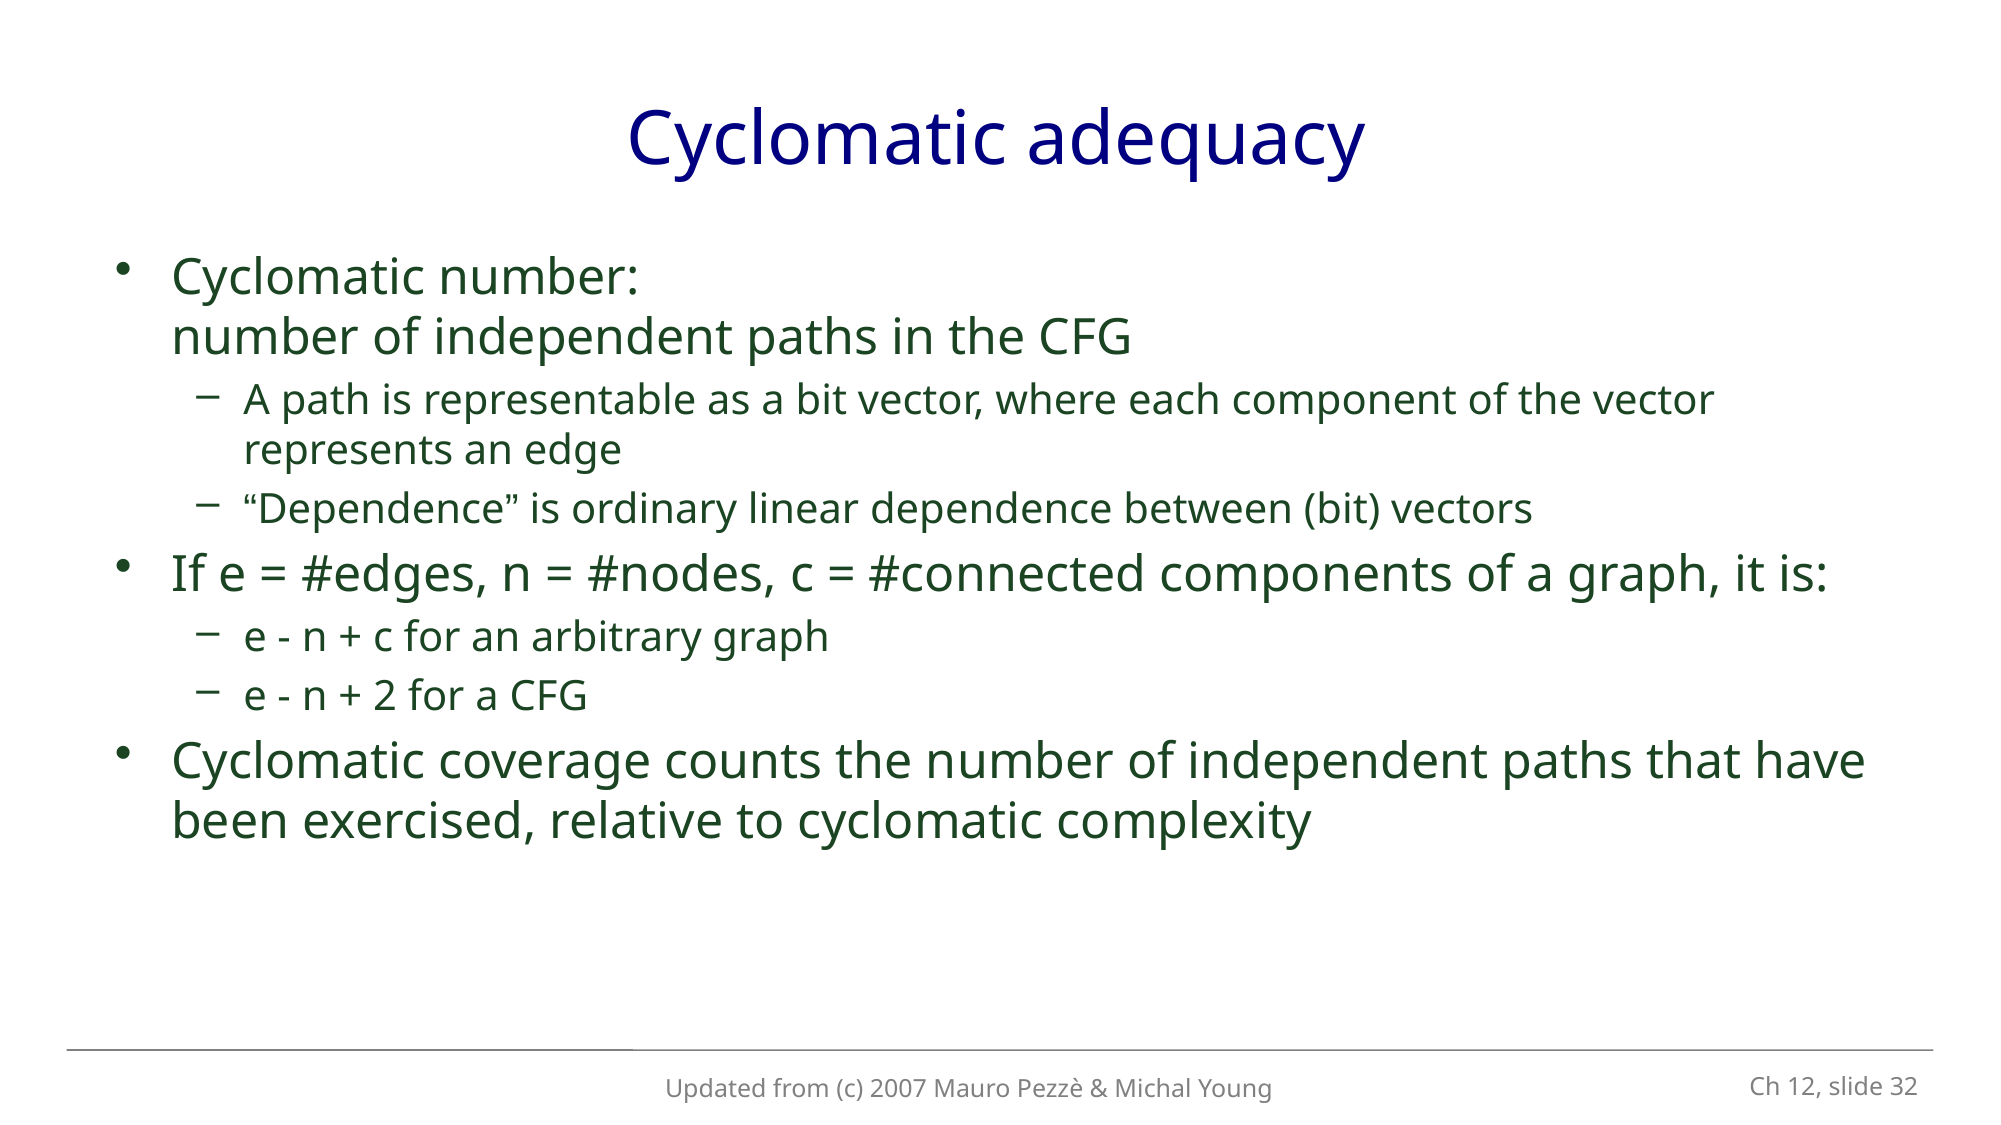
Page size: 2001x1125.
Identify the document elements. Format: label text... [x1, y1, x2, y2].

list Cyclomatic number: number of independent paths in the CFG A path is representable as a bit vector, where each component of the vector represents an edge “Dependence” is ordinary linear dependence between (bit) vectors If e = #edges, n = #nodes, c = #connected components of a graph, it is: e - n + c for an arbitrary graph e - n + 2 for a CFG Cyclomatic coverage counts the number of independent paths that have been exercised, relative to cyclomatic complexity [99, 237, 1900, 1038]
slide_number Ch 12, slide 32 [1466, 1062, 1934, 1103]
footer Updated from (c) 2007 Mauro Pezzè & Michal Young [650, 1065, 1350, 1106]
title Cyclomatic adequacy [99, 45, 1900, 225]
